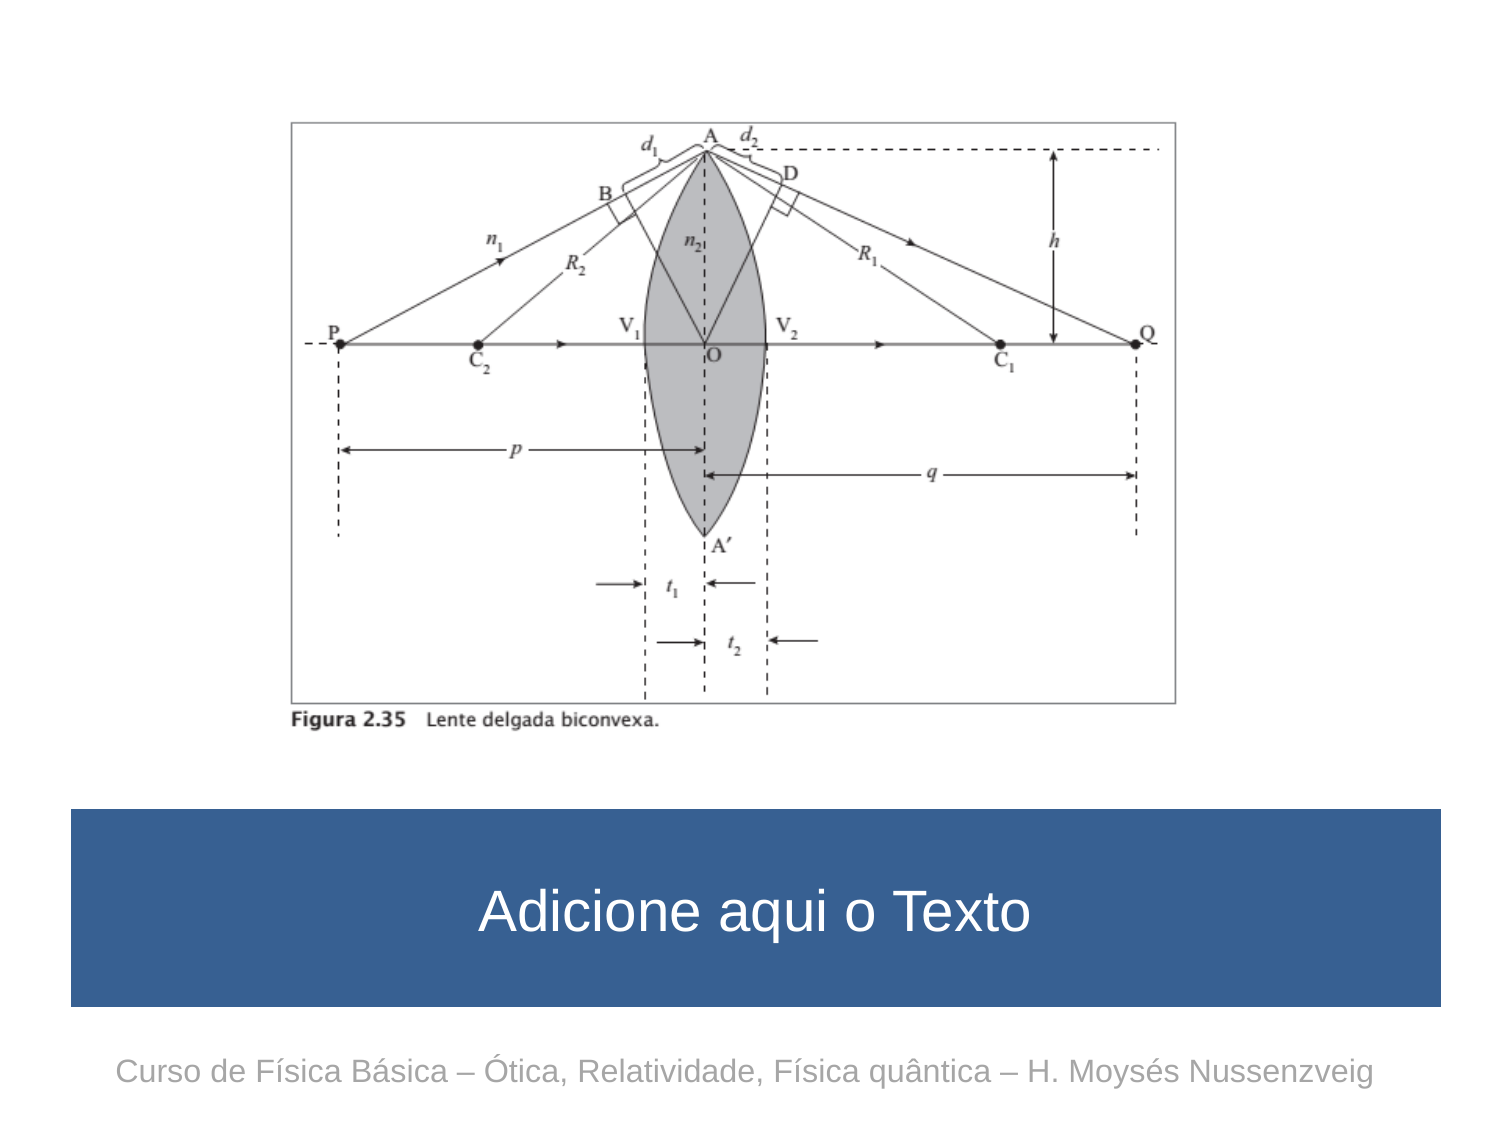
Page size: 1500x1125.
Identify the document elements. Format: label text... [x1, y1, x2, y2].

text_box Adicione aqui o Texto [70, 808, 1442, 1008]
picture [277, 113, 1189, 739]
footer Curso de Física Básica – Ótica, Relatividade, Física quântica – H. Moysés Nussenzveig [0, 1042, 1500, 1103]
